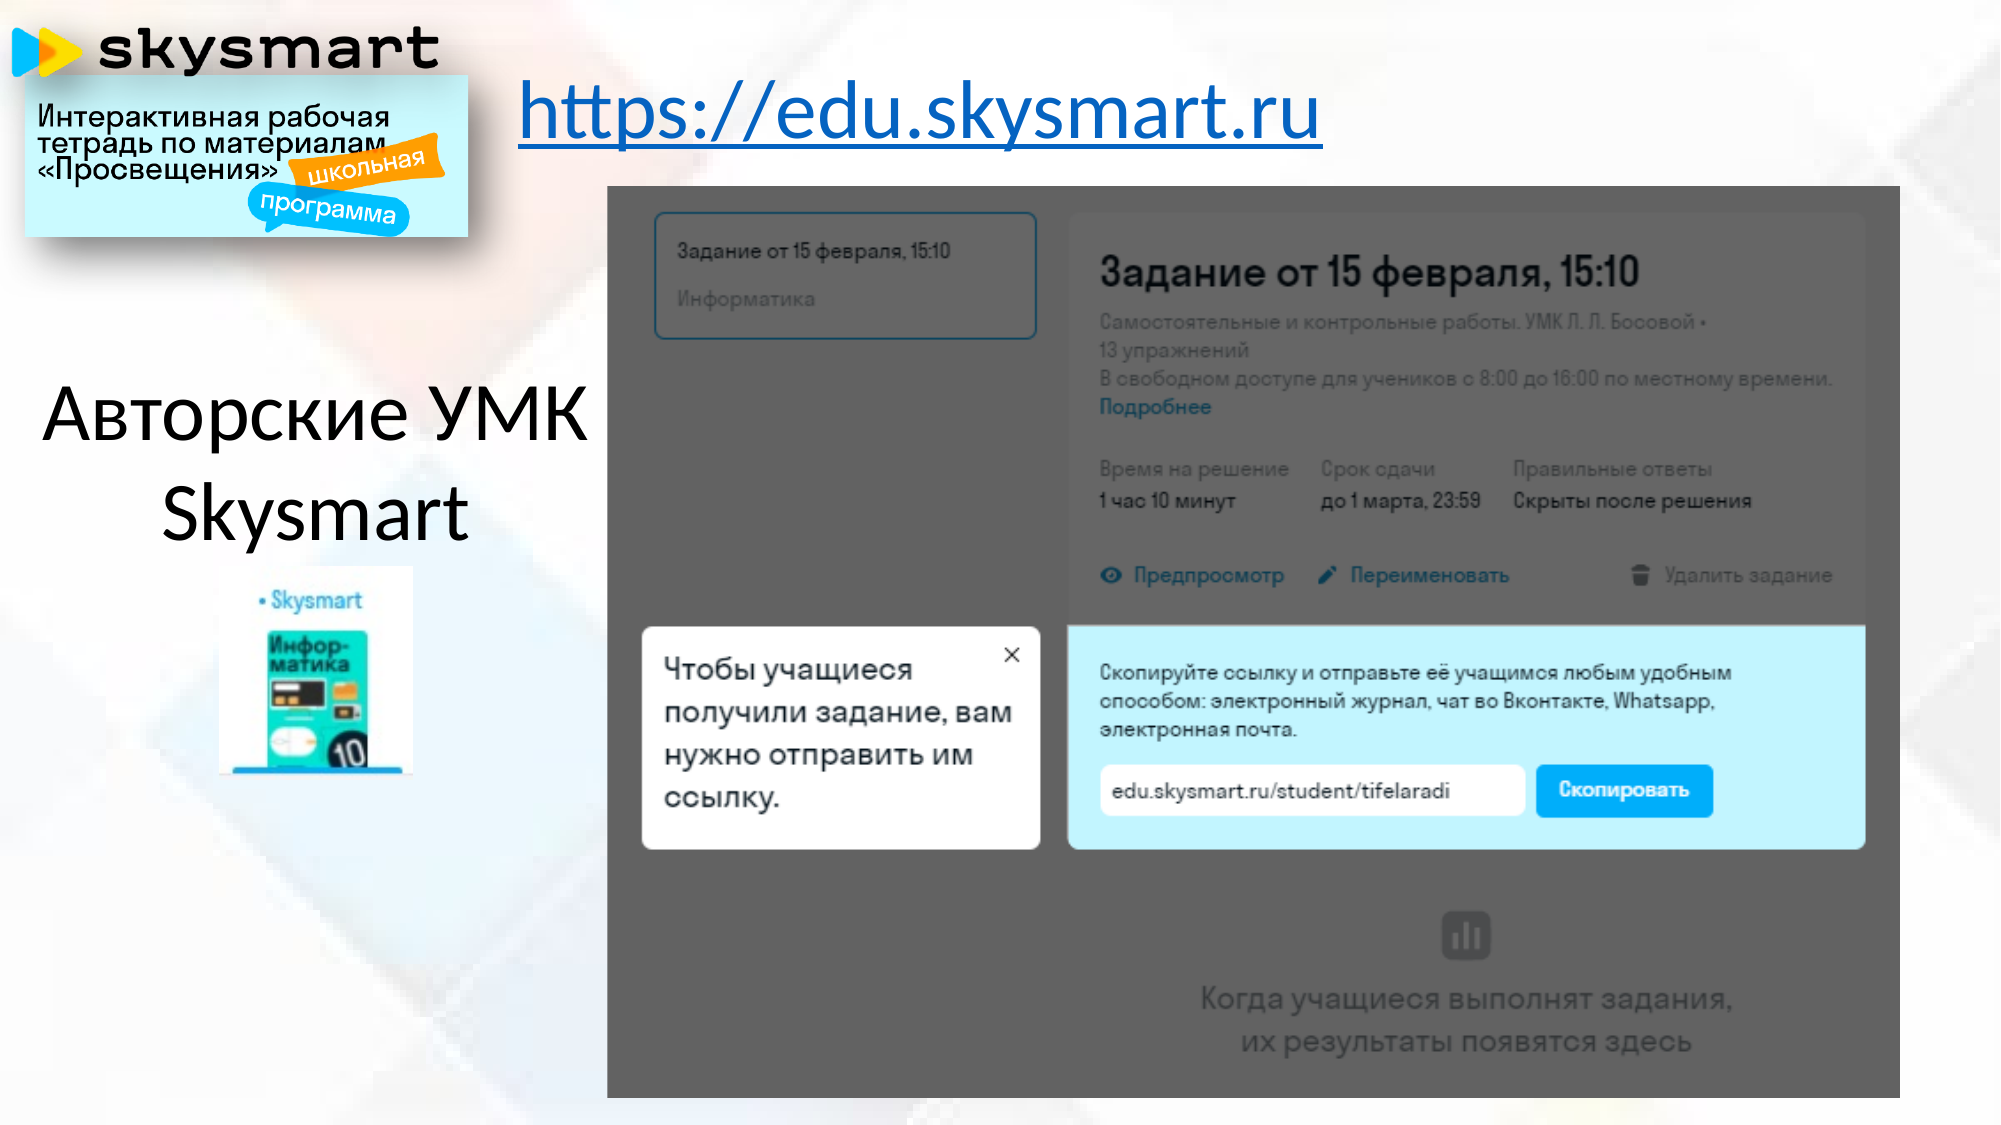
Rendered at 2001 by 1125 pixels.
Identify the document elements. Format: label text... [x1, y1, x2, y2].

picture [0, 0, 2001, 1125]
text_box Авторские УМК Skysmart [27, 349, 605, 565]
text_box https://edu.skysmart.ru [502, 47, 1338, 263]
